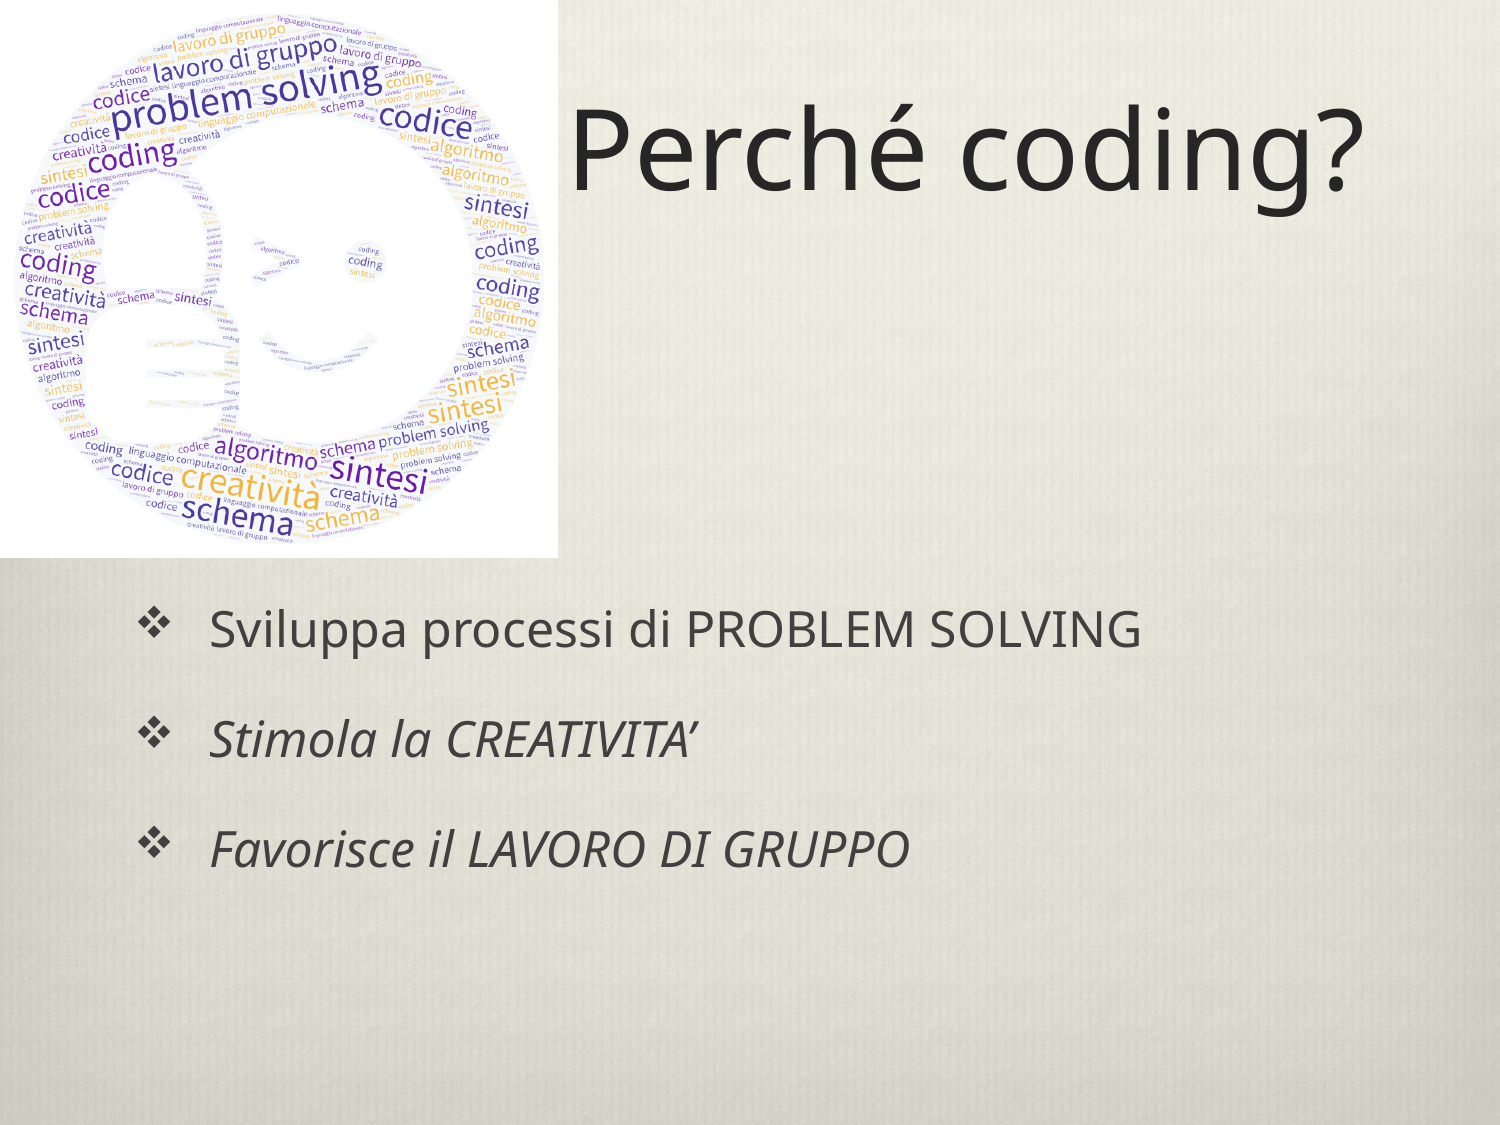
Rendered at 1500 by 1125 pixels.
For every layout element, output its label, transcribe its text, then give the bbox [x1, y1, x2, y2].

picture [0, 0, 559, 559]
list Sviluppa processi di PROBLEM SOLVING Stimola la CREATIVITA’ Favorisce il LAVORO DI GRUPPO [119, 260, 1381, 1011]
title Perché coding? [559, 51, 1381, 240]
